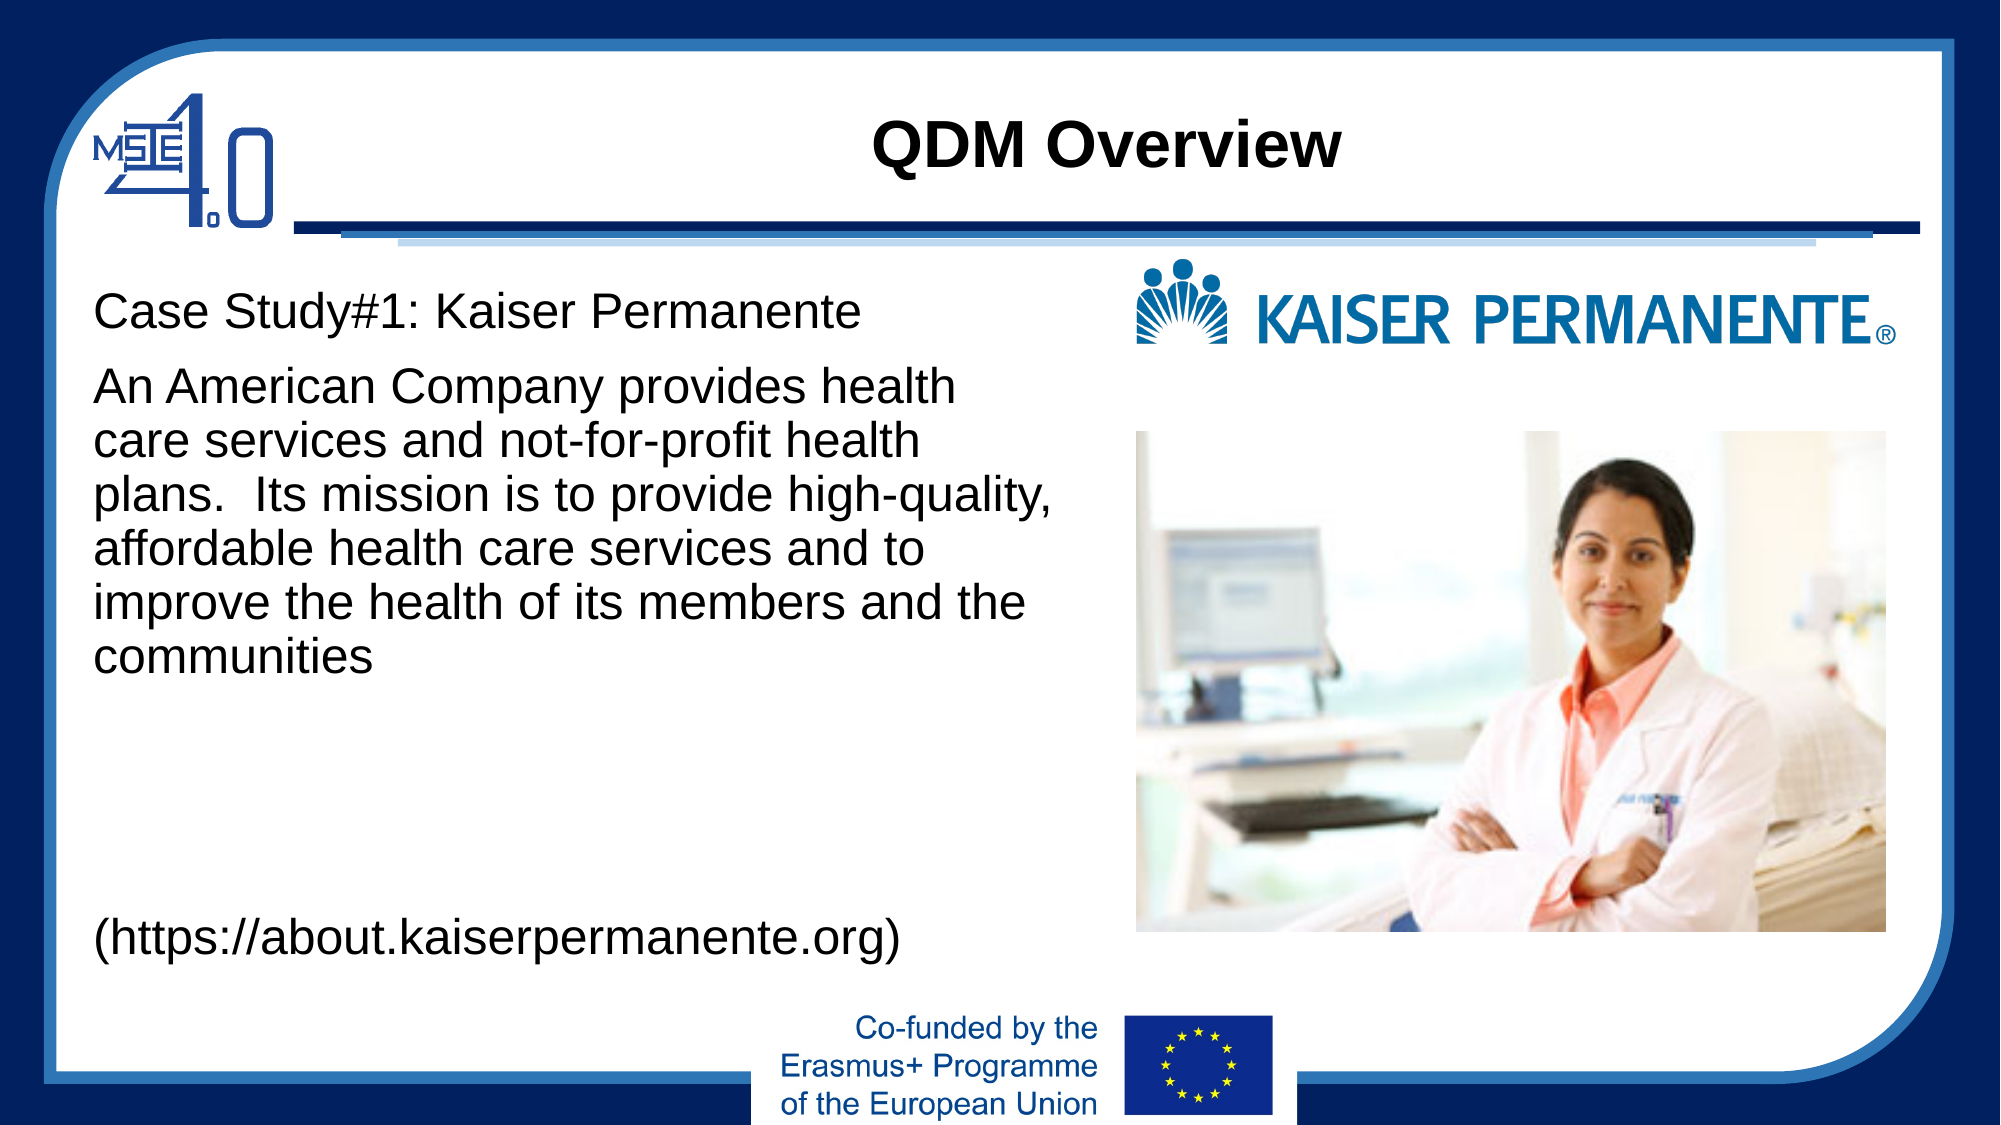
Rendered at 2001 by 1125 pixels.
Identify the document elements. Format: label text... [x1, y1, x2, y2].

picture [1136, 431, 1886, 932]
picture [751, 1003, 1298, 1125]
list Case Study#1: Kaiser Permanente An American Company provides health care services and not-for-profit health plans. Its mission is to provide high-quality, affordable health care services and to improve the health of its members and the communities [78, 277, 1072, 903]
text_box (https://about.kaiserpermanente.org) [78, 903, 1072, 982]
title QDM Overview [294, 73, 1921, 220]
picture [1136, 258, 1896, 345]
